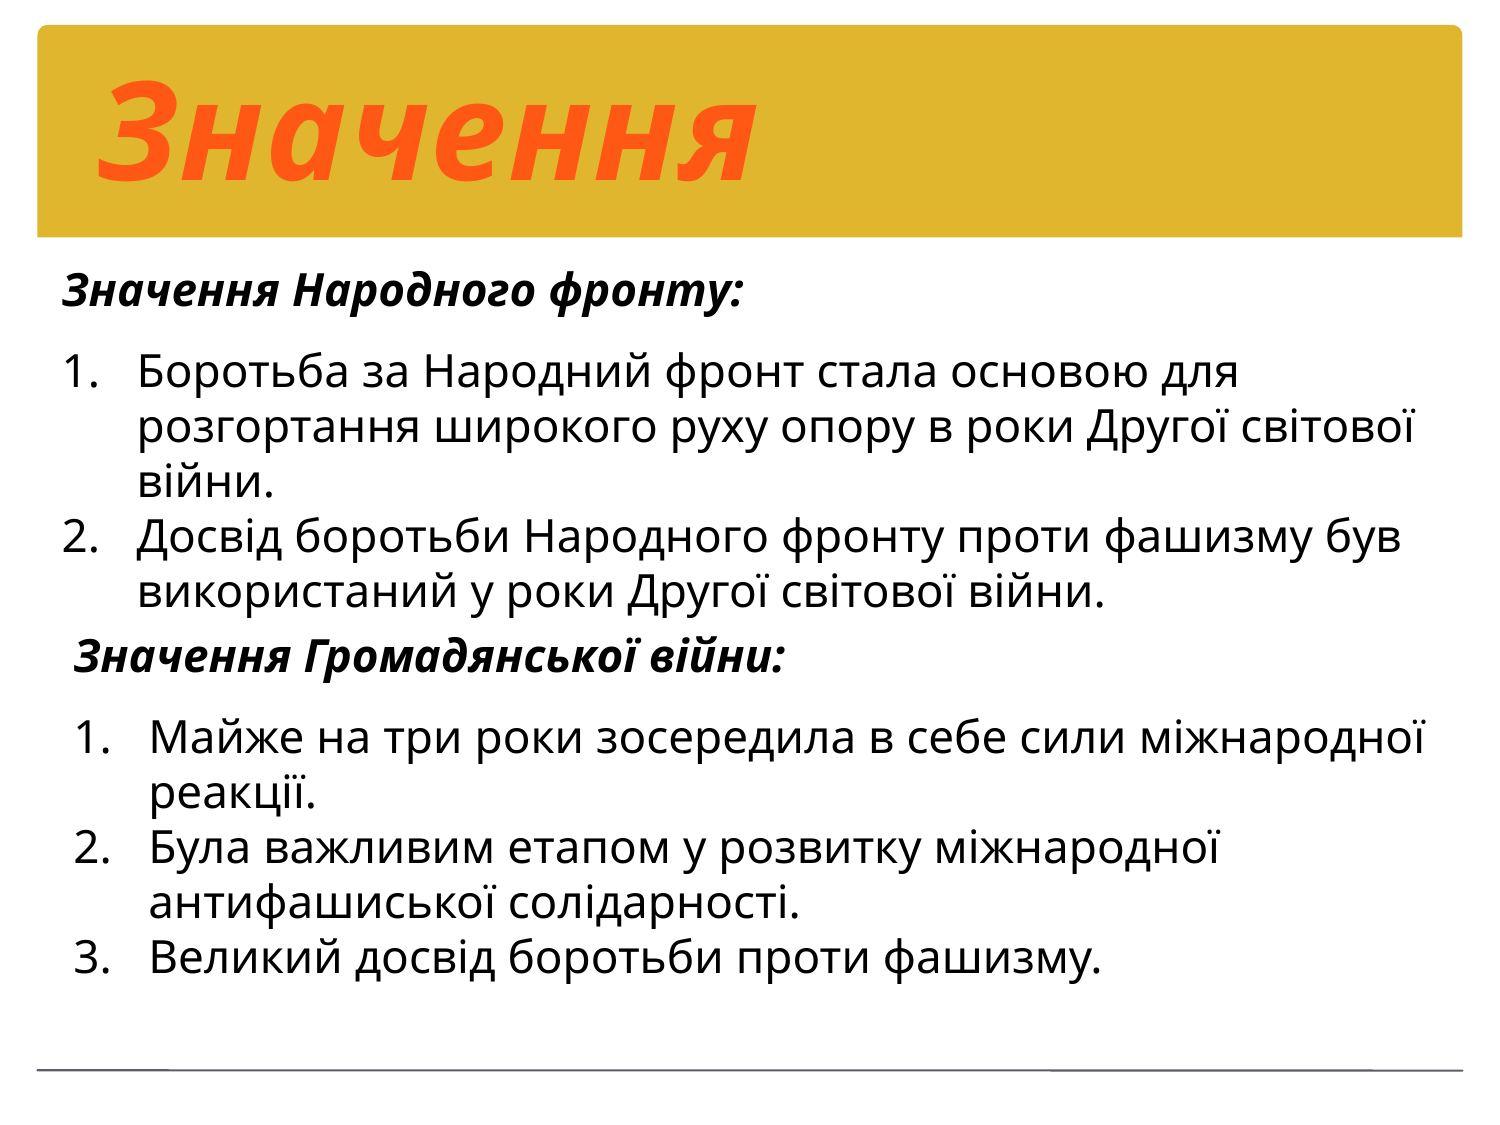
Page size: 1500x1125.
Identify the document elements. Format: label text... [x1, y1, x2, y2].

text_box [46, 253, 1500, 572]
text_box Значення [81, 35, 1465, 216]
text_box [58, 619, 1500, 938]
